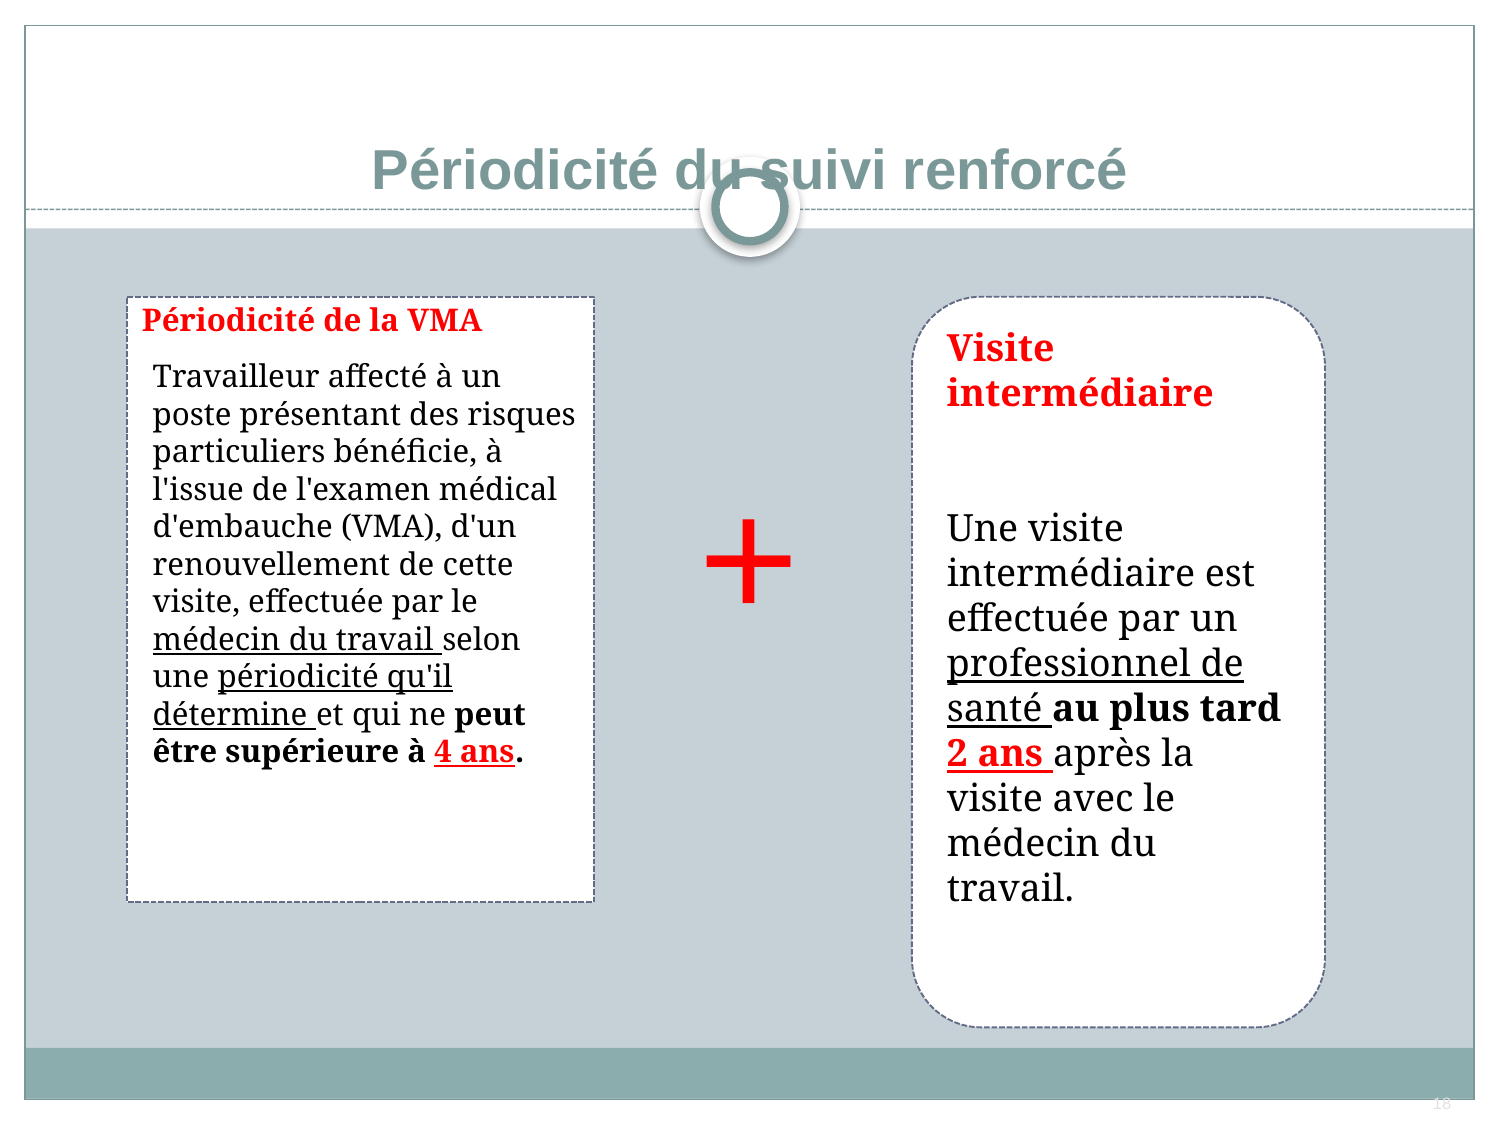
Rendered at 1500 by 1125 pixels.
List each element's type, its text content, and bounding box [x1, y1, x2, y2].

list Périodicité de la VMA Travailleur affecté à un poste présentant des risques particuliers bénéficie, à l'issue de l'examen médical d'embauche (VMA), d'un renouvellement de cette visite, effectuée par le médecin du travail selon une périodicité qu'il détermine et qui ne peut être supérieure à 4 ans. [126, 296, 595, 903]
slide_number 18 [1396, 1080, 1488, 1125]
text_box + [680, 428, 811, 678]
title Périodicité du suivi renforcé [103, 48, 1397, 209]
text_box Visite intermédiaire Une visite intermédiaire est effectuée par un professionnel de santé au plus tard 2 ans après la visite avec le médecin du travail. [910, 295, 1326, 1029]
